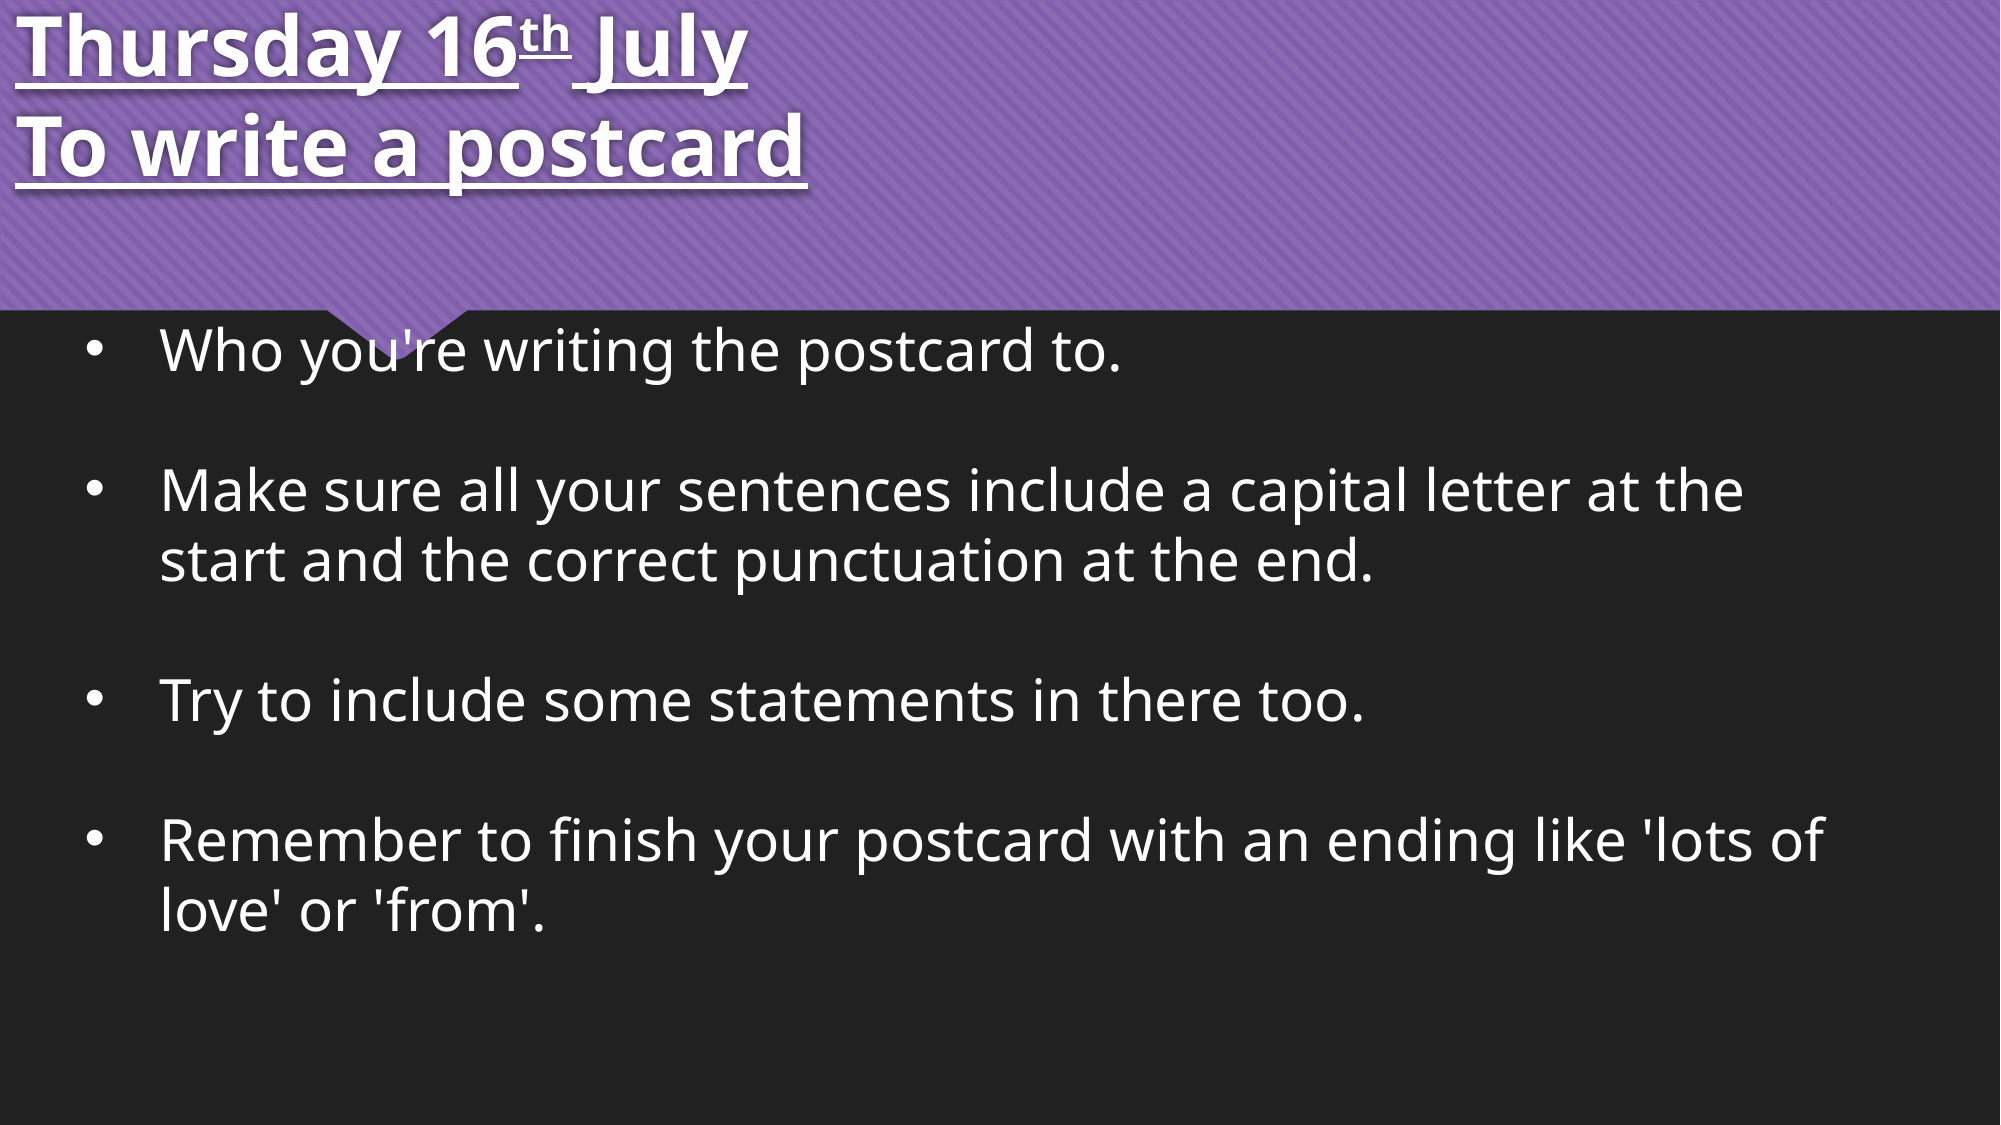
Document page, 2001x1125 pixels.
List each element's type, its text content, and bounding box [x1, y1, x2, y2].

title Thursday 16th July To write a postcard [0, 41, 1735, 201]
text_box Who you're writing the postcard to. Make sure all your sentences include a capital letter at the start and the correct punctuation at the end. Try to include some statements in there too. Remember to finish your postcard with an ending like 'lots of love' or 'from'. [69, 305, 1884, 950]
